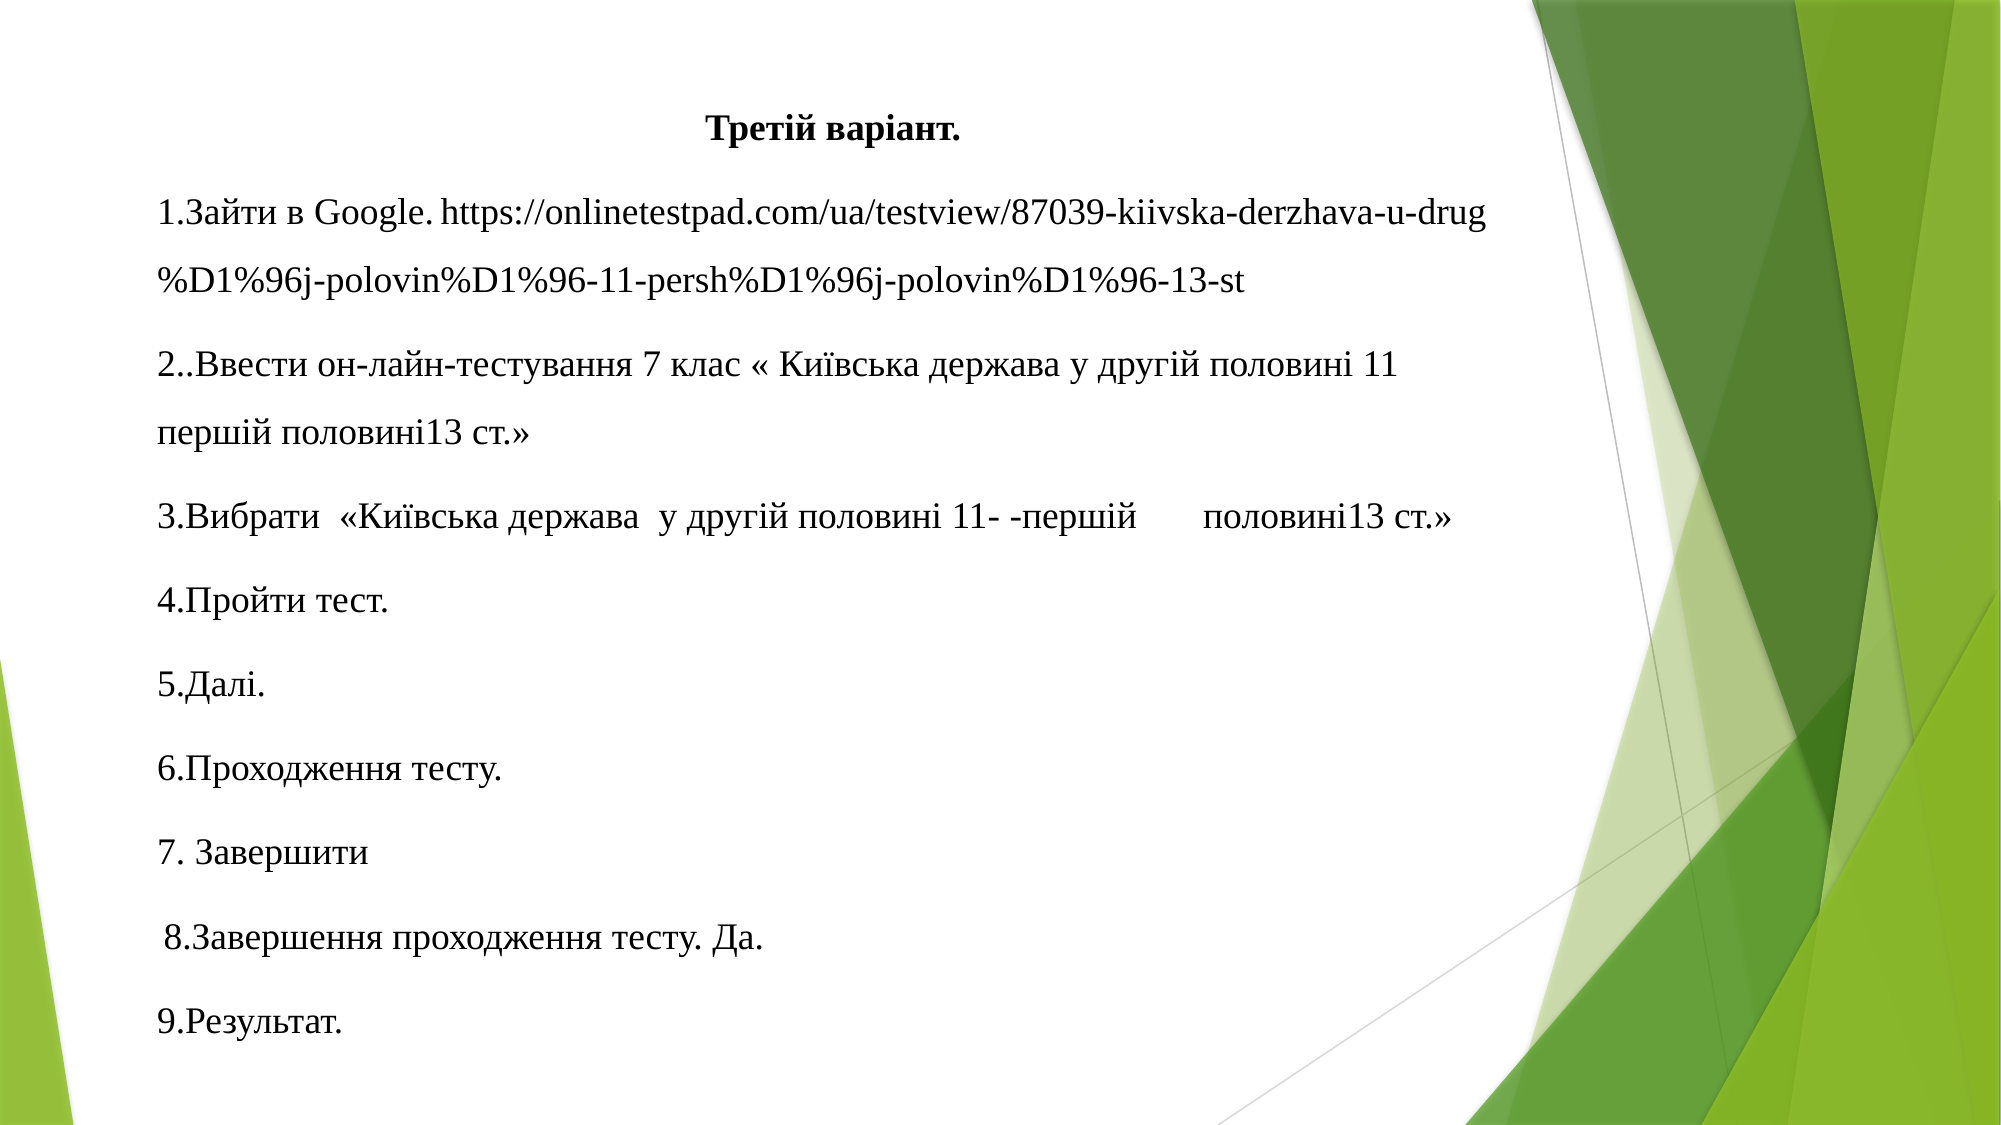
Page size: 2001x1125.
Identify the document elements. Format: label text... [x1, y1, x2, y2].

text_box Третій варіант. 1.Зайти в Google. https://onlinetestpad.com/ua/testview/87039-kiivska-derzhava-u-drug%D1%96j-polovin%D1%96-11-persh%D1%96j-polovin%D1%96-13-st 2..Ввести он-лайн-тестування 7 клас « Київська держава у другій половині 11 першій половині13 ст.» 3.Вибрати «Київська держава у другій половині 11- -першій половині13 ст.» 4.Пройти тест. 5.Далі. 6.Проходження тесту. 7. Завершити 8.Завершення проходження тесту. Да. 9.Результат. [142, 73, 1525, 1049]
